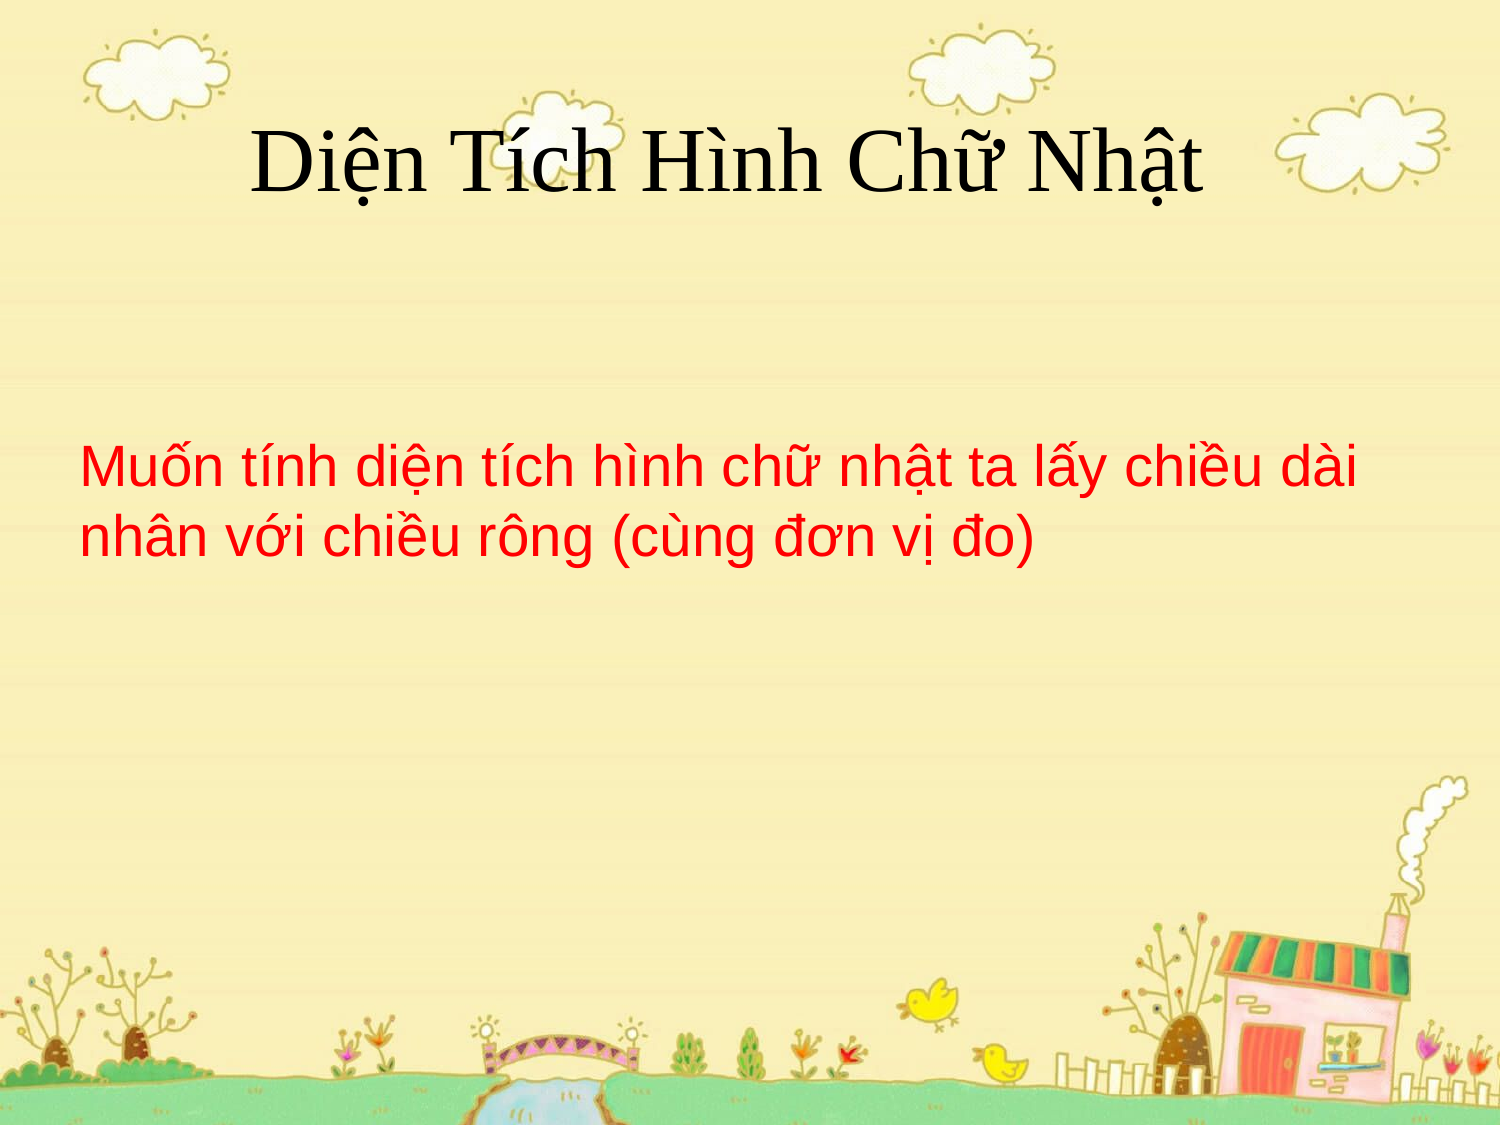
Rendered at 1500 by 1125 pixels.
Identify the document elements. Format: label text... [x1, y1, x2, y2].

text_box Muốn tính diện tích hình chữ nhật ta lấy chiều dài nhân với chiều rông (cùng đơn vị đo) [64, 420, 1500, 576]
title Diện Tích Hình Chữ Nhật [52, 30, 1404, 280]
picture [0, 0, 1500, 1125]
